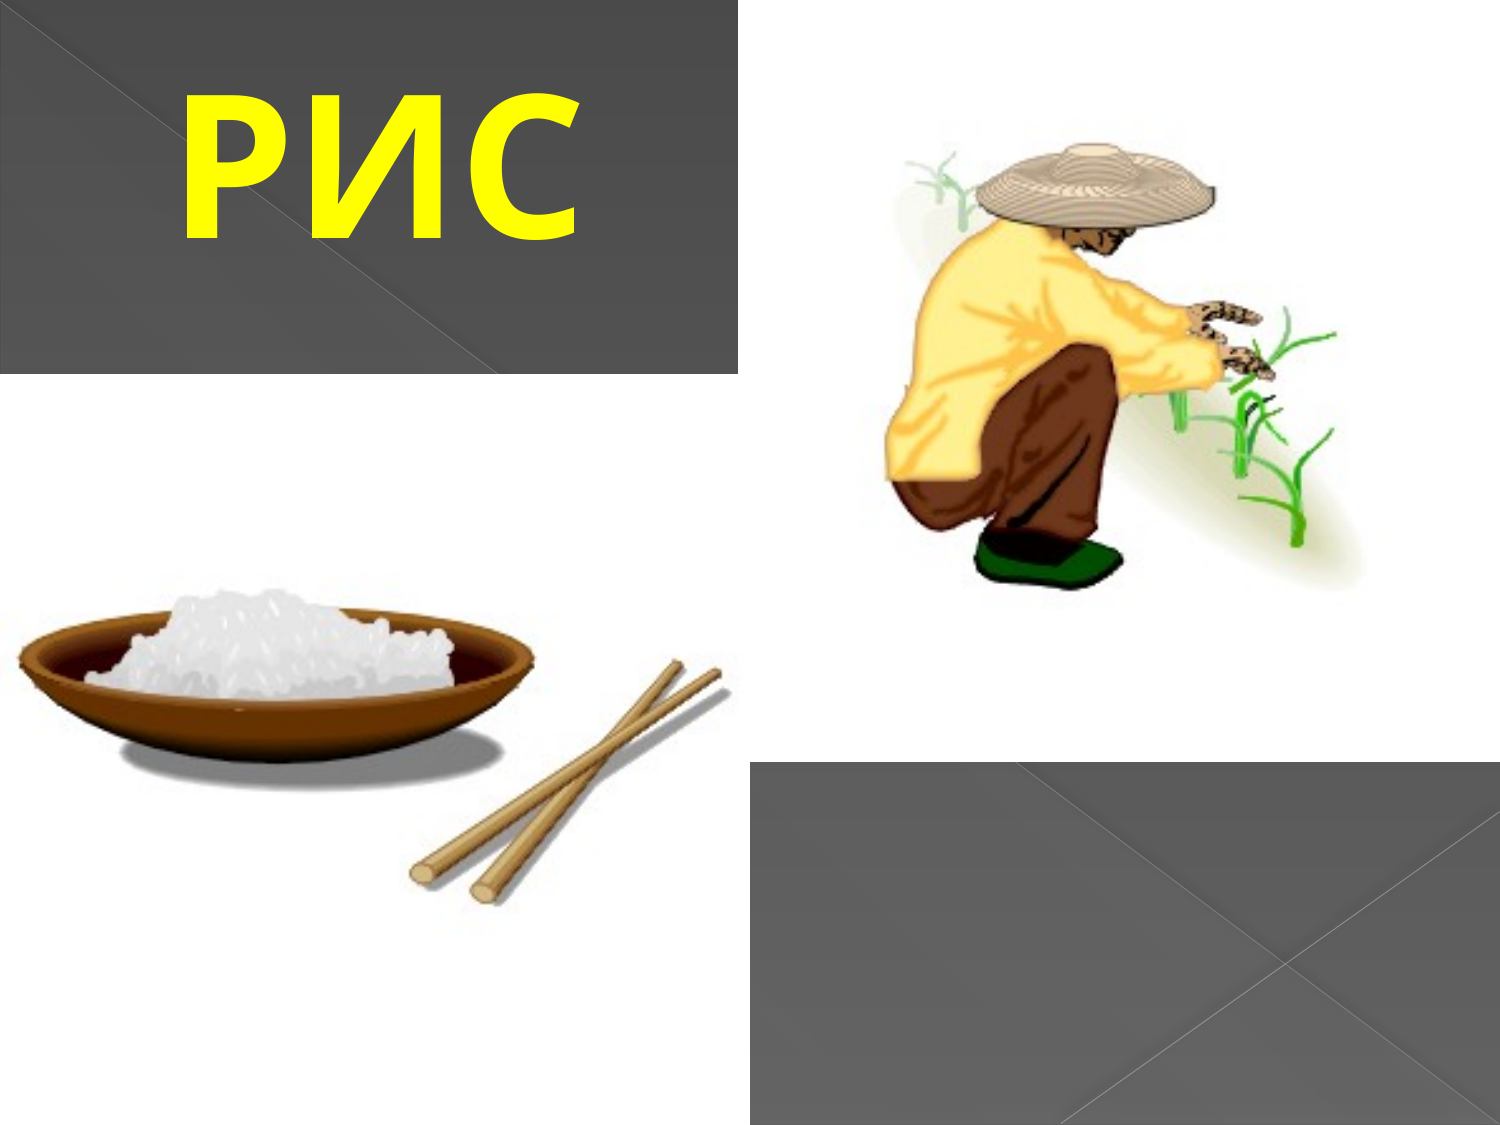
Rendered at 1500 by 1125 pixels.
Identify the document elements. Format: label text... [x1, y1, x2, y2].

title РИС [75, 43, 728, 274]
picture [0, 374, 751, 1125]
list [737, 0, 1500, 762]
